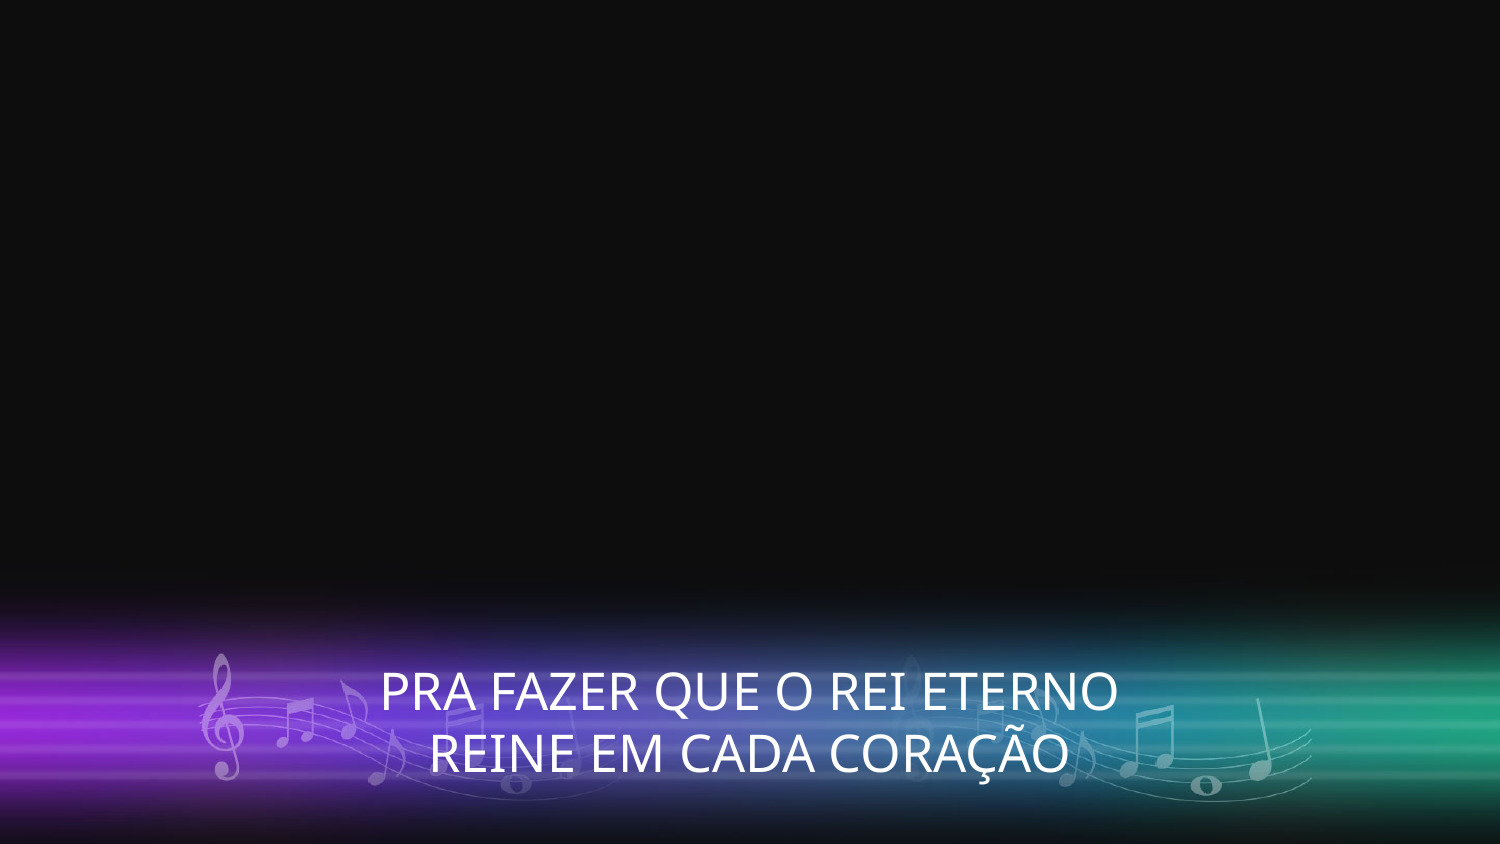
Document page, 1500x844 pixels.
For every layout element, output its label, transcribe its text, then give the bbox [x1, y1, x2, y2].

text_box PRA FAZER QUE O REI ETERNO REINE EM CADA CORAÇÃO [265, 651, 1235, 791]
picture [0, 0, 1500, 844]
